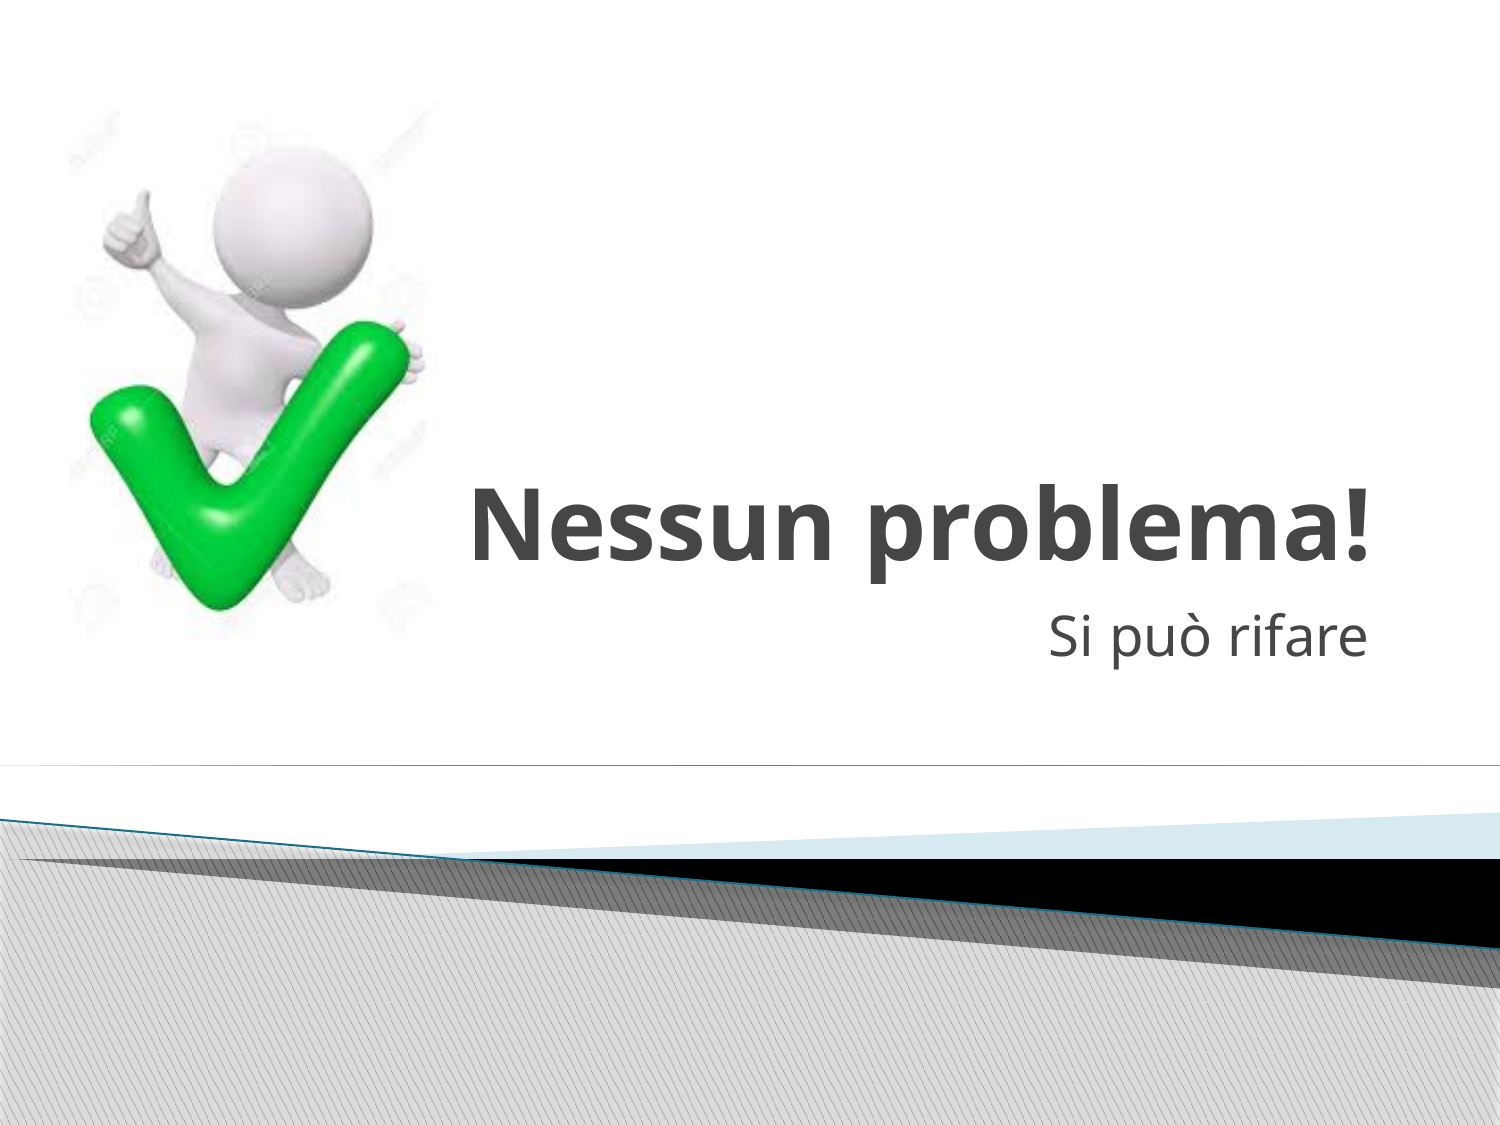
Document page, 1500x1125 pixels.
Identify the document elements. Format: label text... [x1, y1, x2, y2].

picture [5, 859, 1500, 989]
picture [52, 101, 461, 646]
subtitle Si può rifare [112, 592, 1388, 790]
title Nessun problema! [466, 287, 1388, 588]
